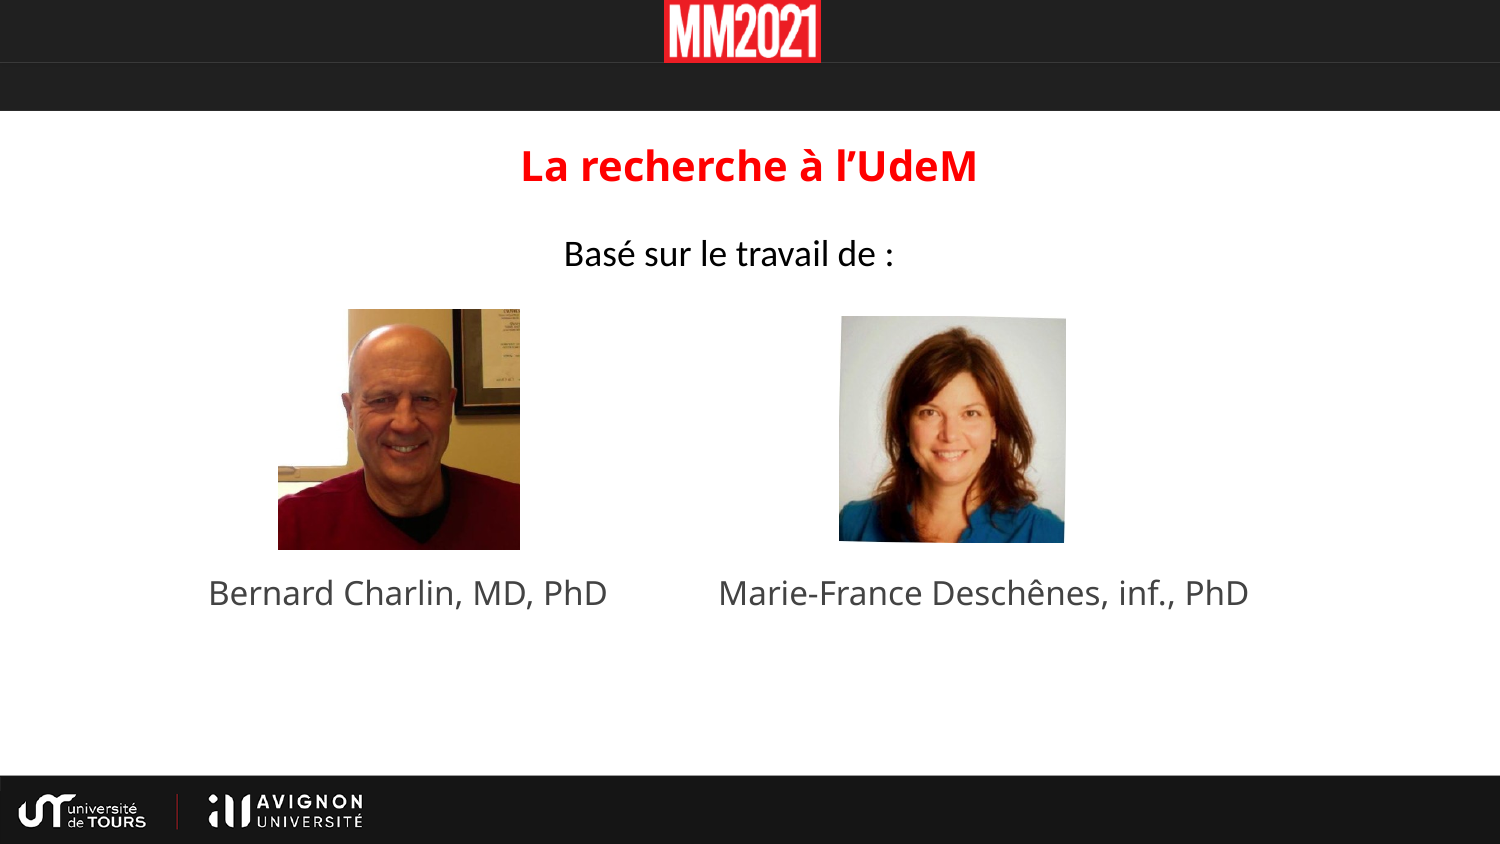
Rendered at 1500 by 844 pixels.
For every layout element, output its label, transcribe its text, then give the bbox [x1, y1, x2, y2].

text_box Bernard Charlin, MD, PhD [193, 564, 703, 620]
text_box Basé sur le travail de : [549, 221, 1413, 282]
text_box Marie-France Deschênes, inf., PhD [703, 564, 1321, 620]
picture [0, 0, 1500, 844]
title La recherche à l’UdeM [300, 127, 1200, 198]
